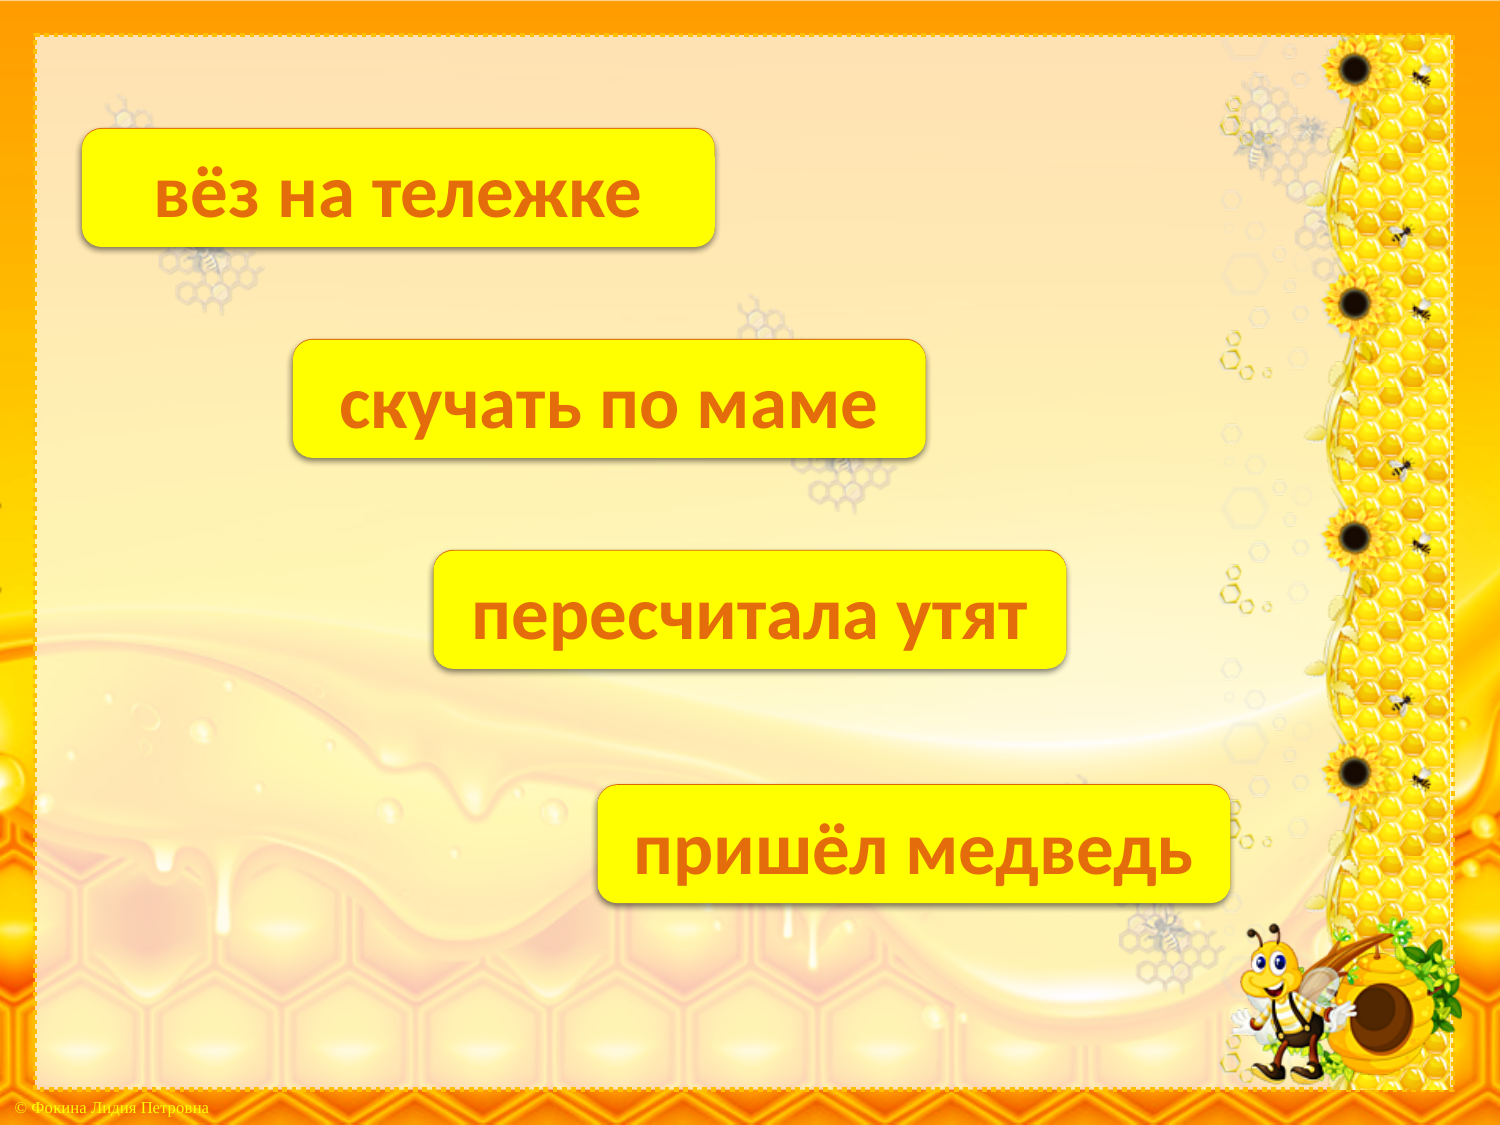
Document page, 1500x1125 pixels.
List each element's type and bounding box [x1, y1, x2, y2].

picture [0, 0, 1500, 1125]
text_box [431, 548, 1069, 671]
text_box [595, 782, 1233, 906]
text_box [290, 337, 928, 461]
text_box [79, 126, 717, 250]
